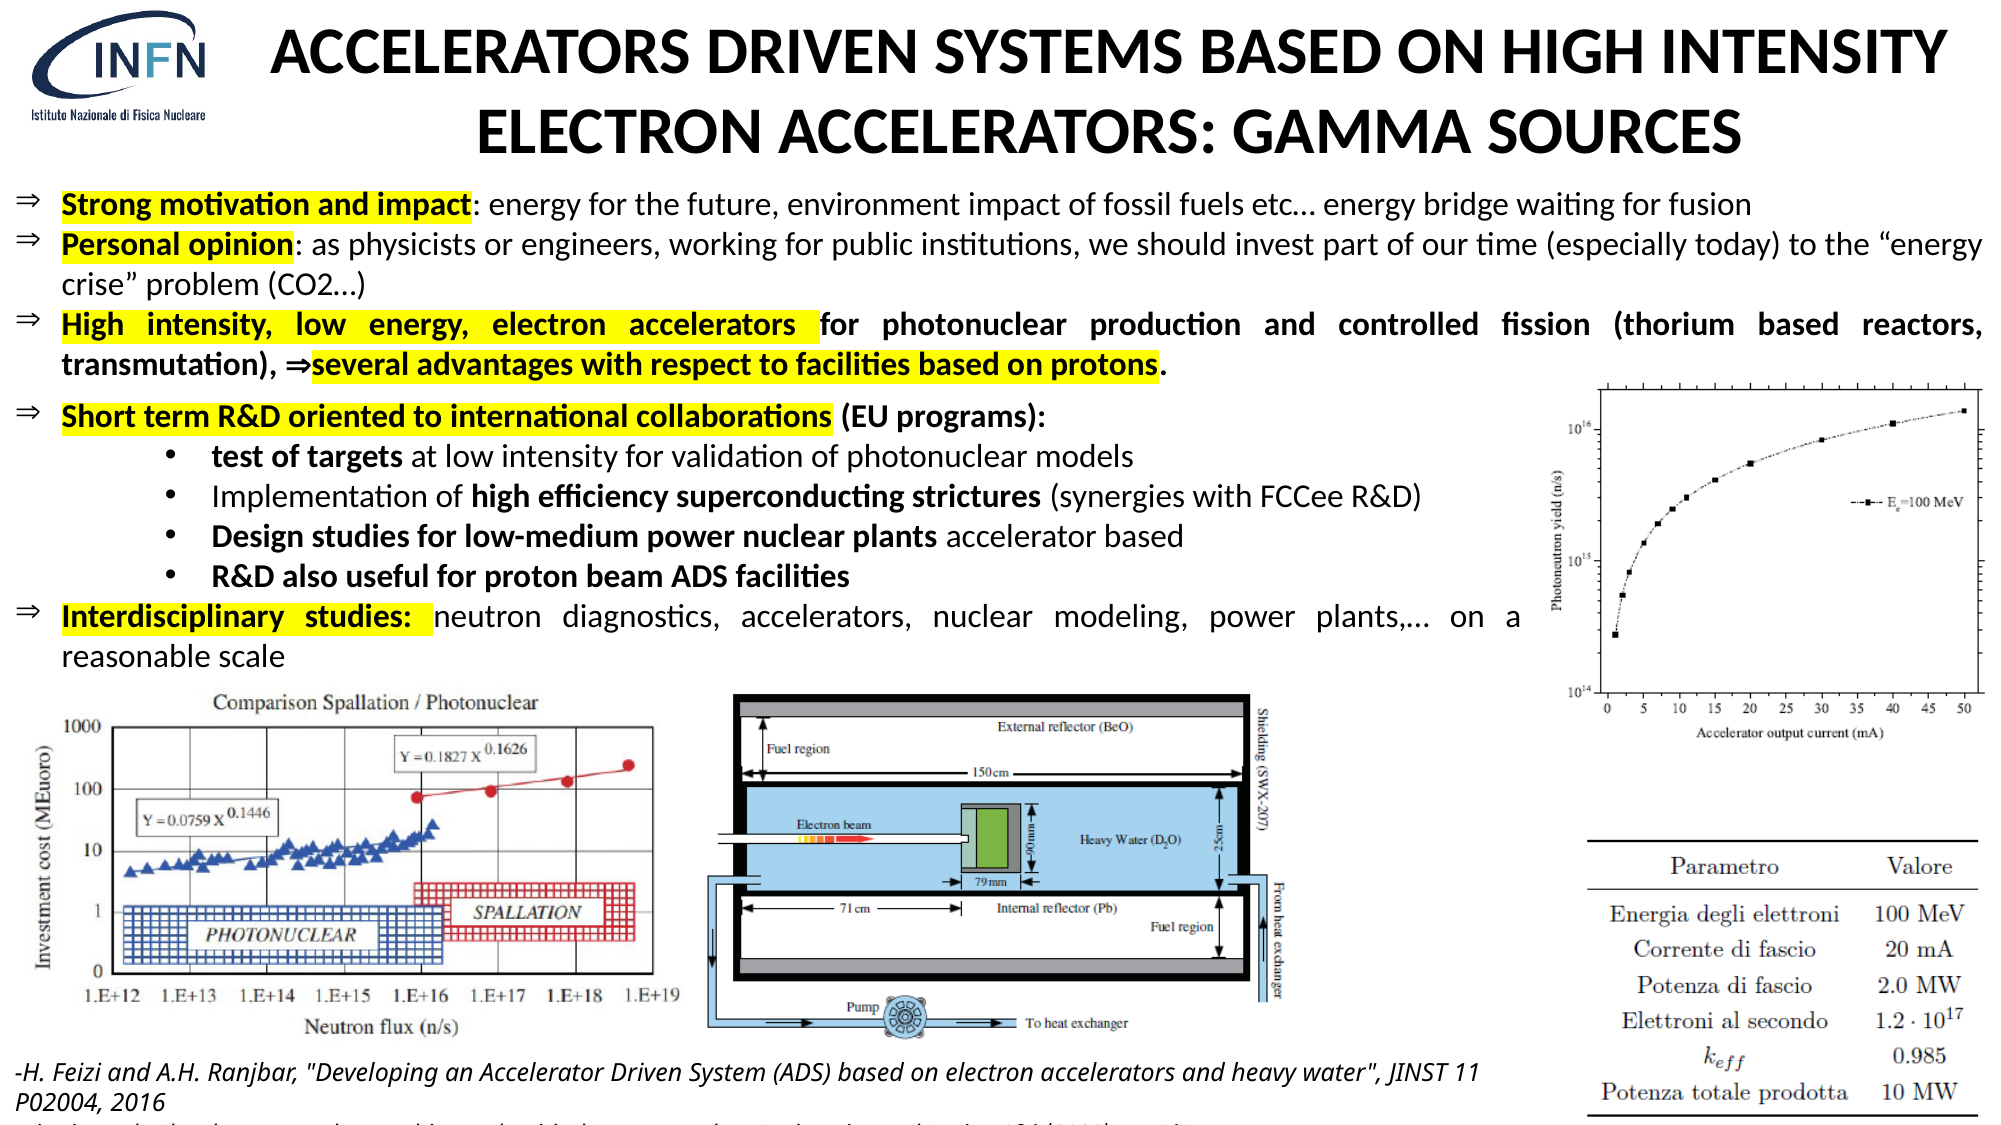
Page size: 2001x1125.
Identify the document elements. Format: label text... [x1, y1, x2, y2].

text_box Short term R&D oriented to international collaborations (EU programs): test of targets at low intensity for validation of photonuclear models Implementation of high efficiency superconducting strictures (synergies with FCCee R&D) Design studies for low-medium power nuclear plants accelerator based R&D also useful for proton beam ADS facilities Interdisciplinary studies: neutron diagnostics, accelerators, nuclear modeling, power plants,… on a reasonable scale [0, 387, 1532, 722]
picture [1568, 832, 2000, 1125]
picture [0, 0, 238, 132]
text_box Strong motivation and impact: energy for the future, environment impact of fossil fuels etc… energy bridge waiting for fusion Personal opinion: as physicists or engineers, working for public institutions, we should invest part of our time (especially today) to the “energy crise” problem (CO2…) High intensity, low energy, electron accelerators for photonuclear production and controlled fission (thorium based reactors, transmutation), several advantages with respect to facilities based on protons. [0, 174, 2000, 387]
text_box -H. Feizi and A.H. Ranjbar, "Developing an Accelerator Driven System (ADS) based on electron accelerators and heavy water", JINST 11 P02004, 2016 -Bin Liu et al., The electron accelerator driven sub-critical system, Nuclear Engineering and Design 386 (2022) 111567 [0, 1049, 1529, 1125]
picture [17, 675, 1305, 1049]
text_box ACCELERATORS DRIVEN SYSTEMS BASED ON HIGH INTENSITY ELECTRON ACCELERATORS: GAMMA SOURCES [220, 0, 2000, 174]
picture [1532, 366, 2000, 750]
